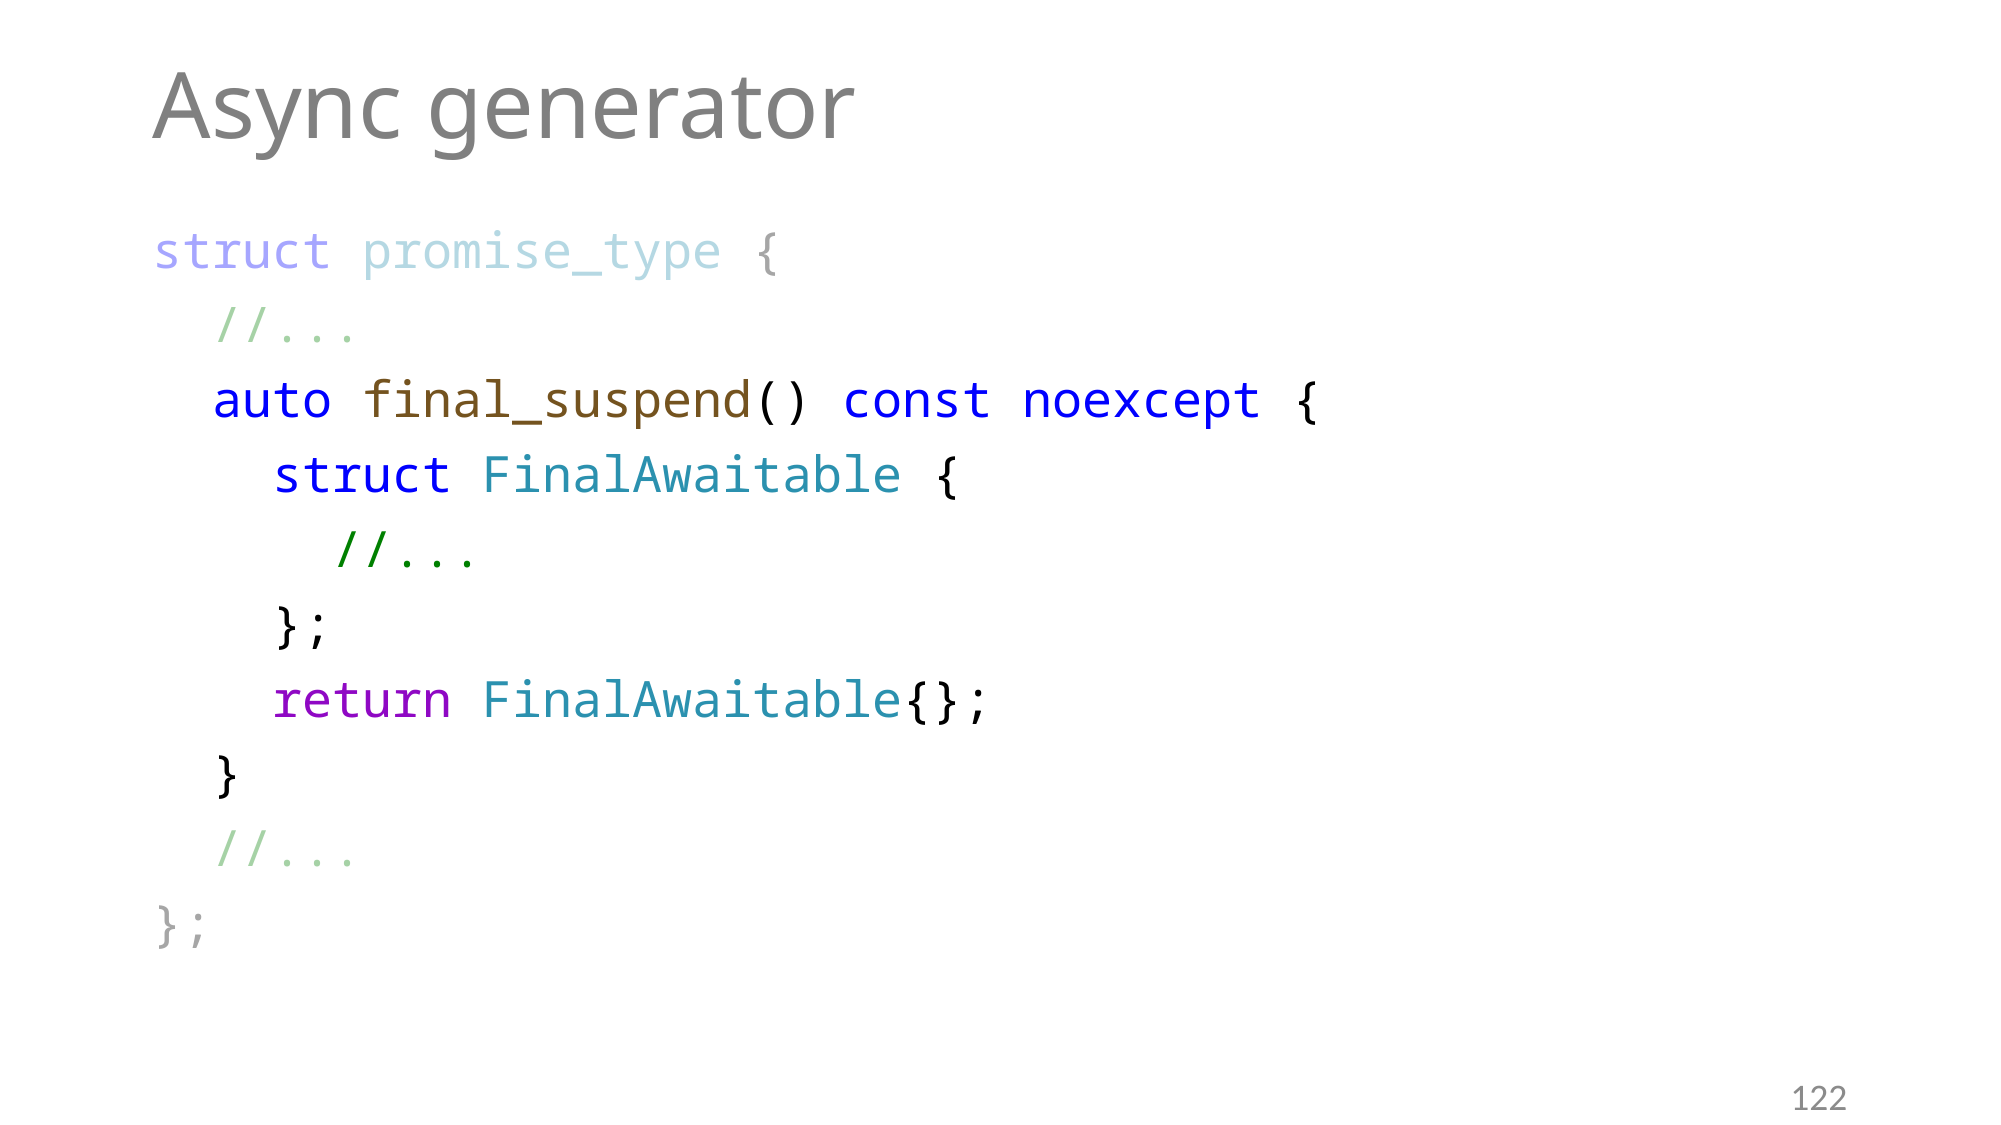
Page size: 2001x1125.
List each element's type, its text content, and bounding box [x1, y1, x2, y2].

title Async generator [137, 0, 1863, 217]
slide_number 122 [1412, 1065, 1863, 1125]
list struct promise_type { //... auto final_suspend() const noexcept { struct FinalAwaitable { //... }; return FinalAwaitable{}; } //... }; [137, 217, 1863, 1066]
